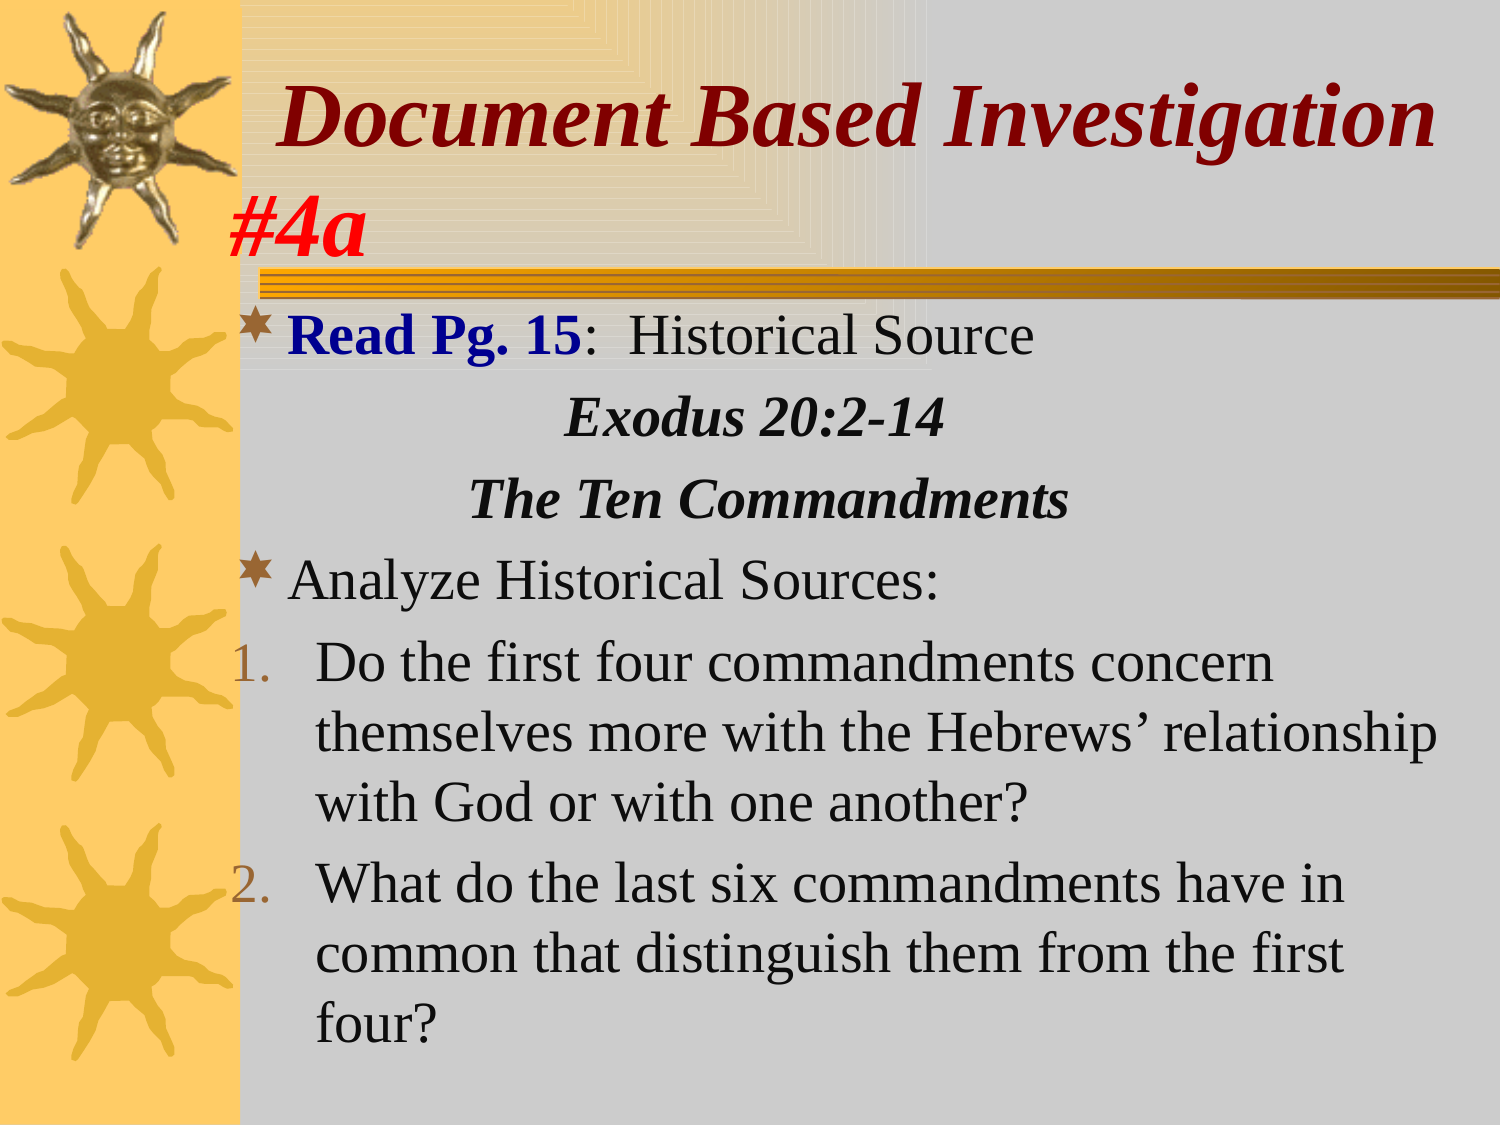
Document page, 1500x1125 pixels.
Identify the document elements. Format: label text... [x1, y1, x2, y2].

picture [1, 8, 215, 254]
title Document Based Investigation #4a [215, 0, 1492, 288]
list Read Pg. 15: Historical Source Exodus 20:2-14 The Ten Commandments Analyze Historical Sources: Do the first four commandments concern themselves more with the Hebrews’ relationship with God or with one another? What do the last six commandments have in common that distinguish them from the first four? [215, 288, 1494, 1125]
